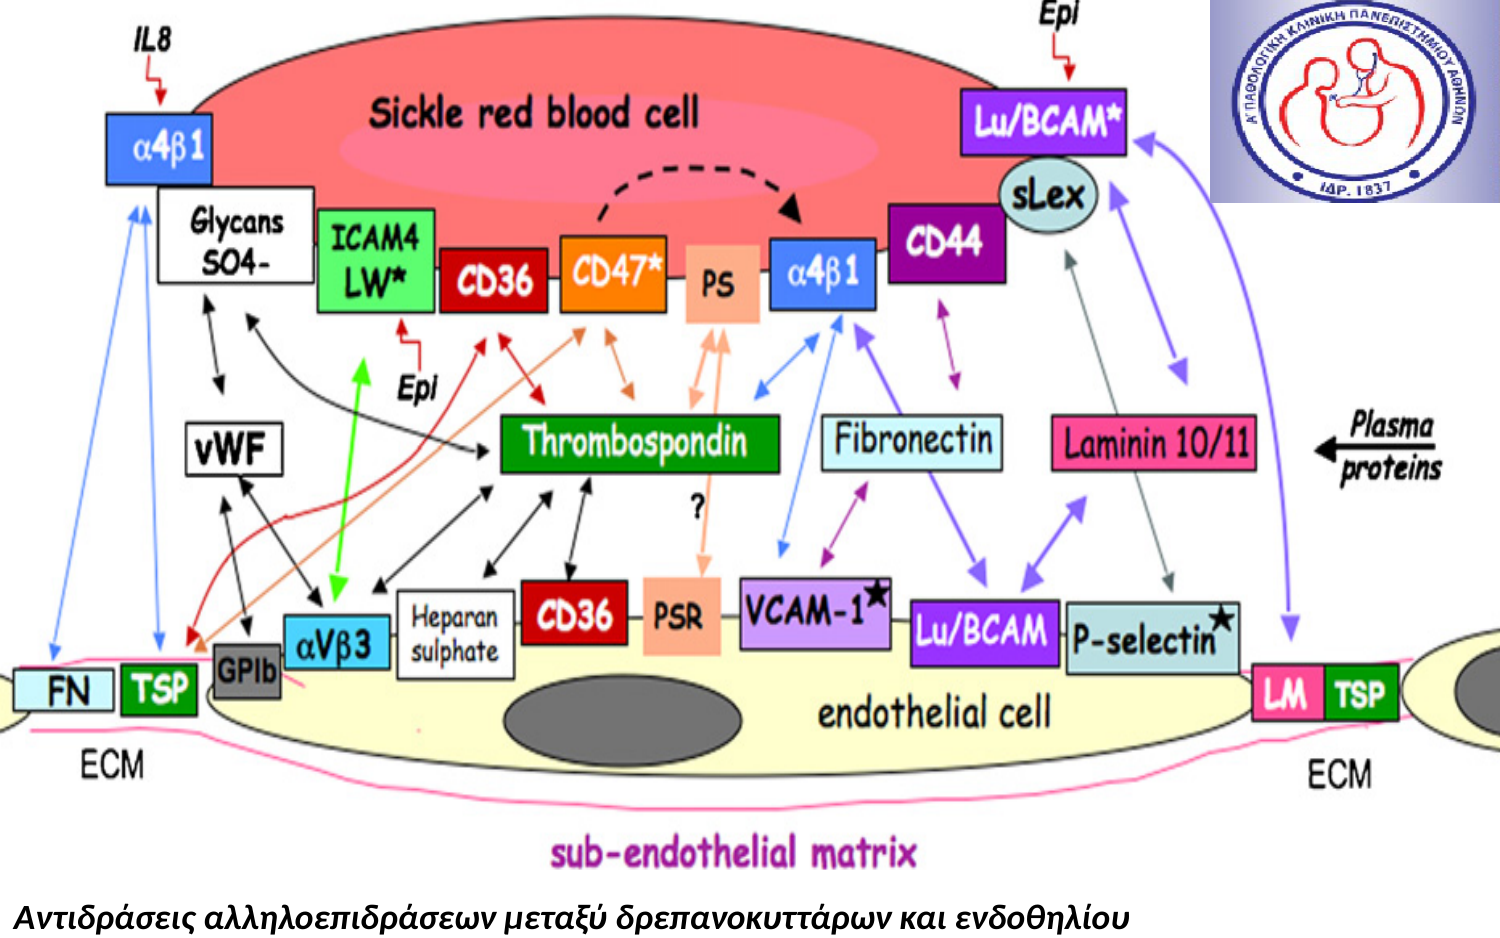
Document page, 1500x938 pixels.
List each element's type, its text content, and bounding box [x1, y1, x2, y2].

picture [0, 0, 1500, 870]
text_box Αντιδράσεις αλληλοεπιδράσεων μεταξύ δρεπανοκυττάρων και ενδοθηλίου [0, 887, 1500, 938]
